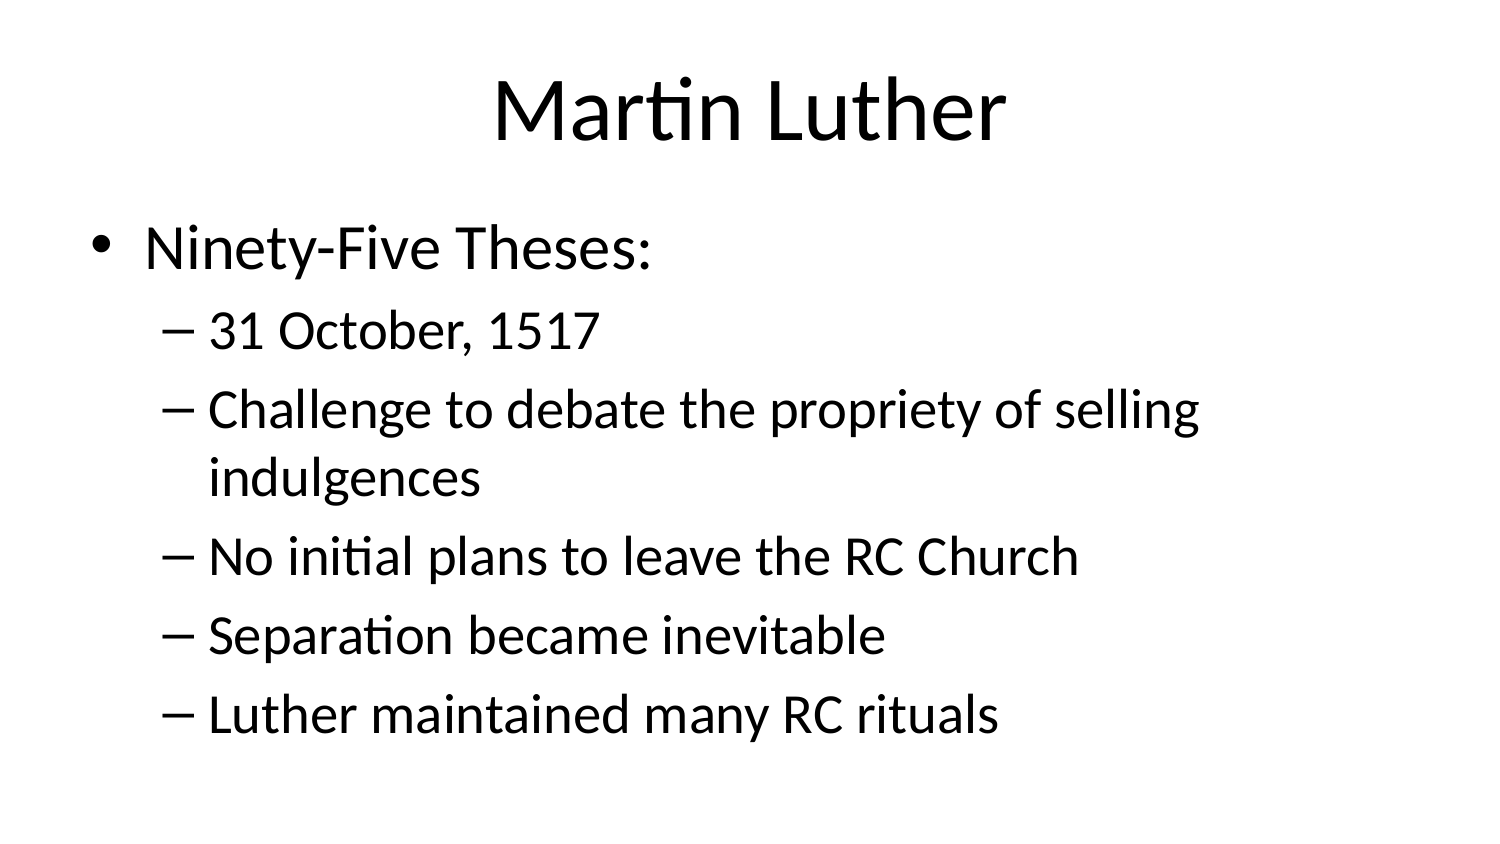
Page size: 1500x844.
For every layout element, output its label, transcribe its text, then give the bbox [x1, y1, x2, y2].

list Ninety-Five Theses: 31 October, 1517 Challenge to debate the propriety of selling indulgences No initial plans to leave the RC Church Separation became inevitable Luther maintained many RC rituals [75, 196, 1425, 754]
title Martin Luther [75, 33, 1425, 175]
